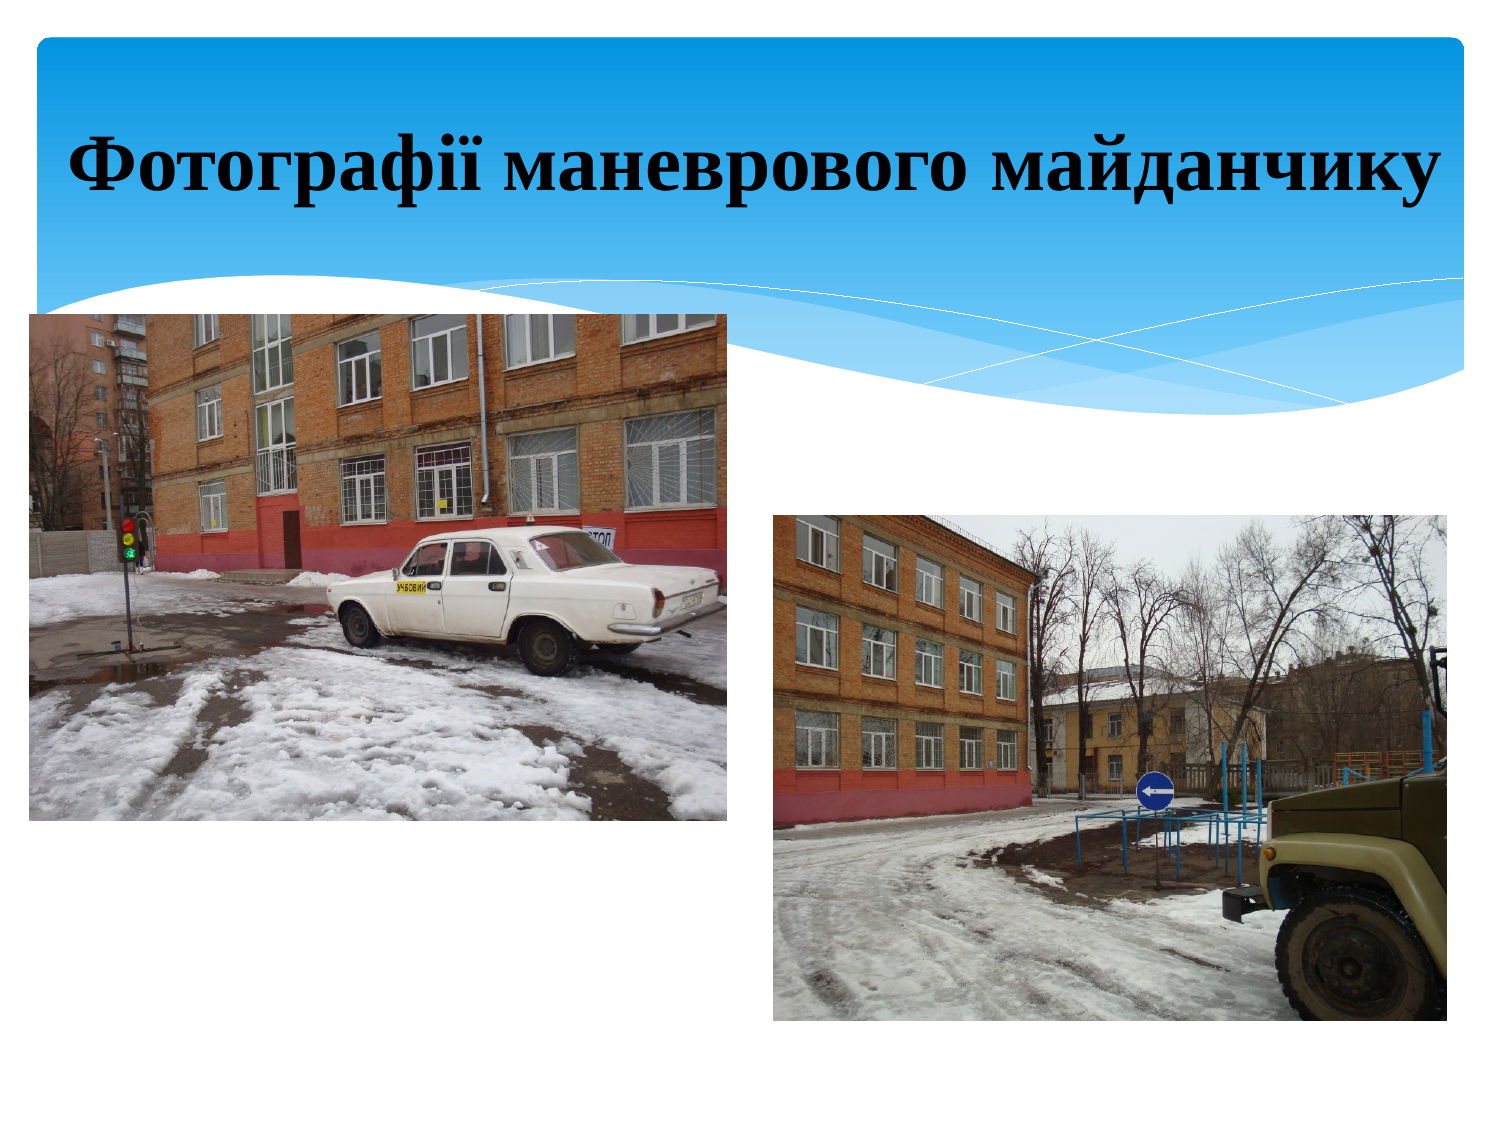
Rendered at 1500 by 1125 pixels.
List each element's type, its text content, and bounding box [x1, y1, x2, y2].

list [773, 514, 1447, 1021]
title Фотографії маневрового майданчику [41, 55, 1471, 261]
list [29, 314, 727, 821]
